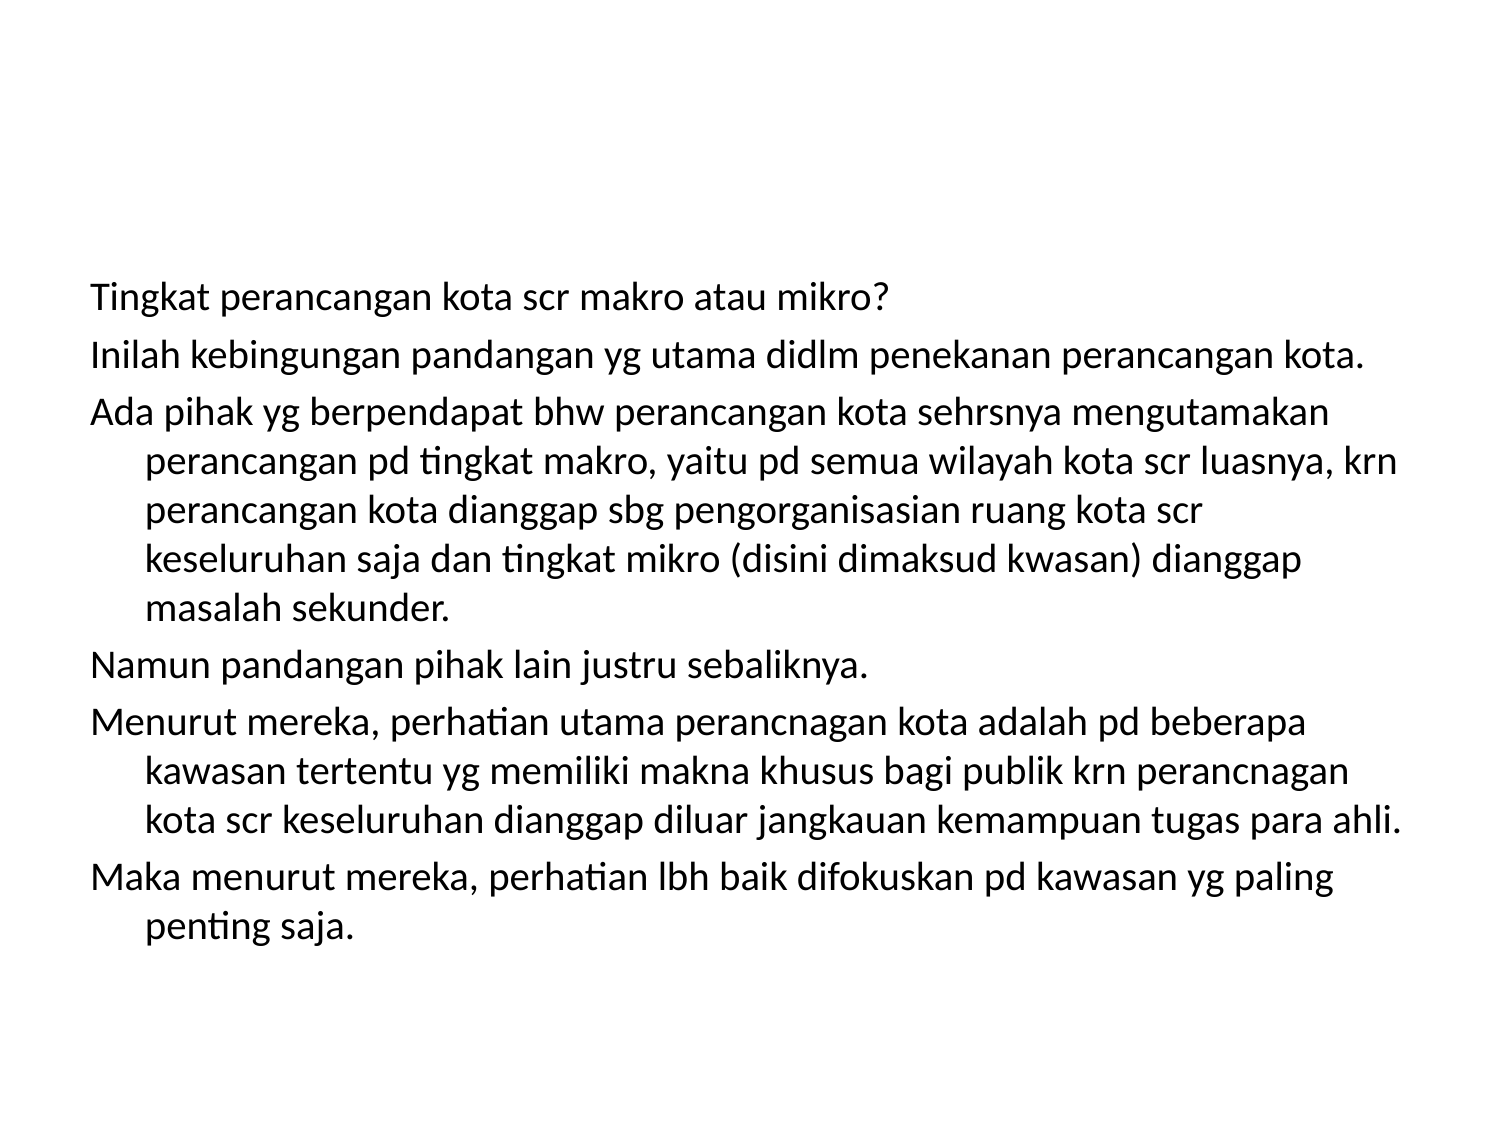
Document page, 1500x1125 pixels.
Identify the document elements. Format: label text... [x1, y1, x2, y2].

list Tingkat perancangan kota scr makro atau mikro? Inilah kebingungan pandangan yg utama didlm penekanan perancangan kota. Ada pihak yg berpendapat bhw perancangan kota sehrsnya mengutamakan perancangan pd tingkat makro, yaitu pd semua wilayah kota scr luasnya, krn perancangan kota dianggap sbg pengorganisasian ruang kota scr keseluruhan saja dan tingkat mikro (disini dimaksud kwasan) dianggap masalah sekunder. Namun pandangan pihak lain justru sebaliknya. Menurut mereka, perhatian utama perancnagan kota adalah pd beberapa kawasan tertentu yg memiliki makna khusus bagi publik krn perancnagan kota scr keseluruhan dianggap diluar jangkauan kemampuan tugas para ahli. Maka menurut mereka, perhatian lbh baik difokuskan pd kawasan yg paling penting saja. [75, 262, 1425, 1005]
